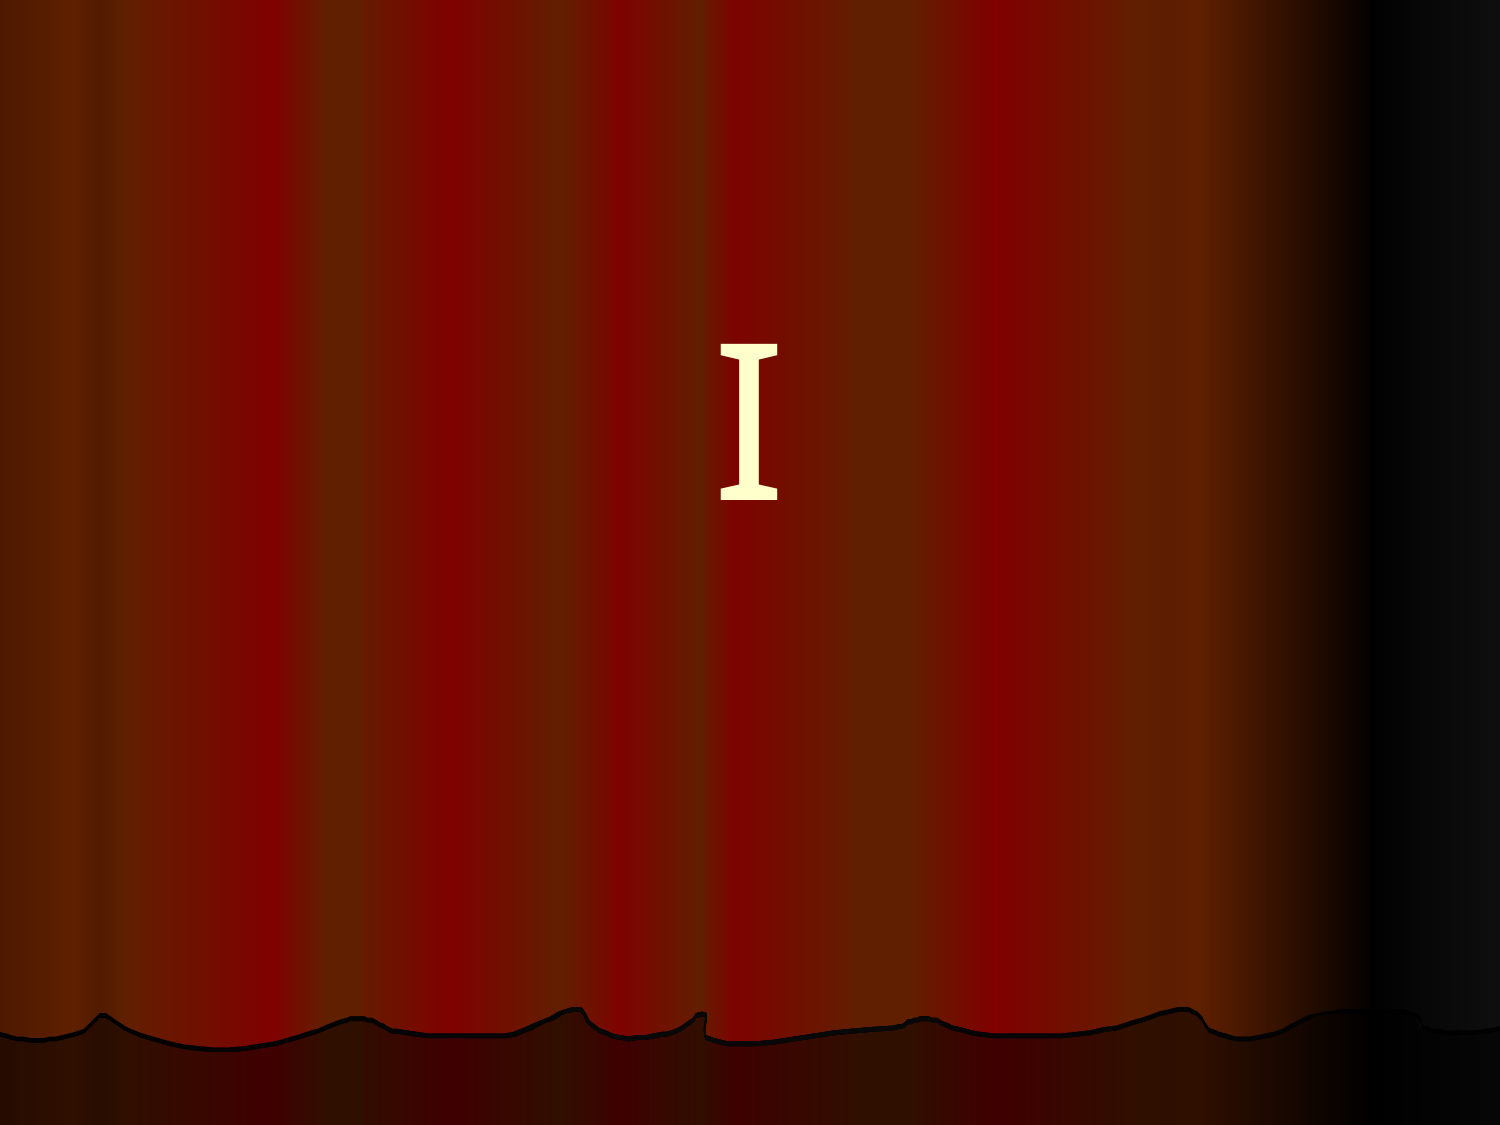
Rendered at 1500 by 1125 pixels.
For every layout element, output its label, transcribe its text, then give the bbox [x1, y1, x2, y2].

title I [112, 262, 1388, 563]
